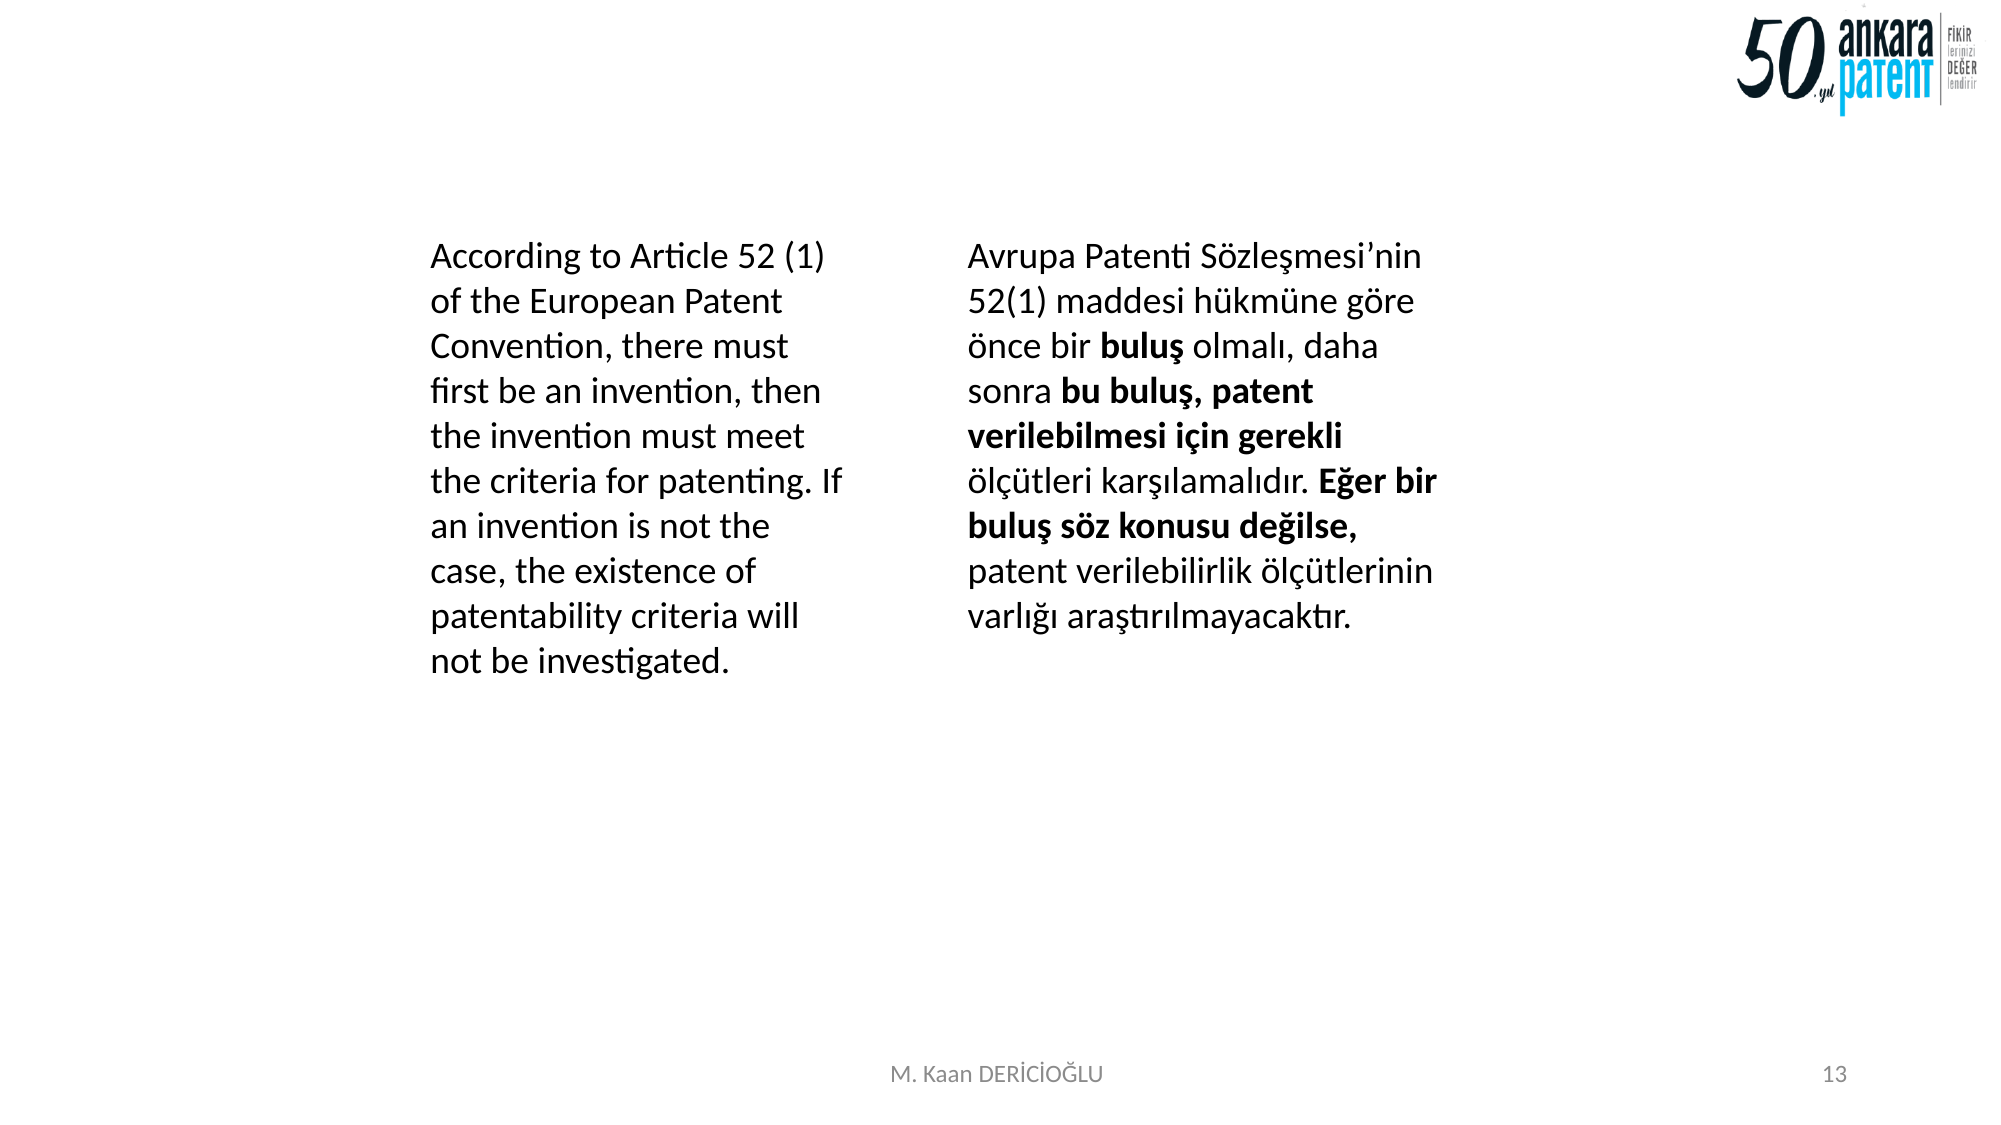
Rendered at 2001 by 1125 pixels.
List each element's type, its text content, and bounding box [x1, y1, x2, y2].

slide_number 13 [1412, 1042, 1863, 1103]
picture [1733, 0, 2000, 126]
text_box Avrupa Patenti Sözleşmesi’nin 52(1) maddesi hükmüne göre önce bir buluş olmalı, daha sonra bu buluş, patent verilebilmesi için gerekli ölçütleri karşılamalıdır. Eğer bir buluş söz konusu değilse, patent verilebilirlik ölçütlerinin varlığı araştırılmayacaktır. [952, 223, 1465, 644]
footer M. Kaan DERİCİOĞLU [662, 1042, 1338, 1103]
text_box According to Article 52 (1) of the European Patent Convention, there must first be an invention, then the invention must meet the criteria for patenting. If an invention is not the case, the existence of patentability criteria will not be investigated. [415, 223, 864, 689]
